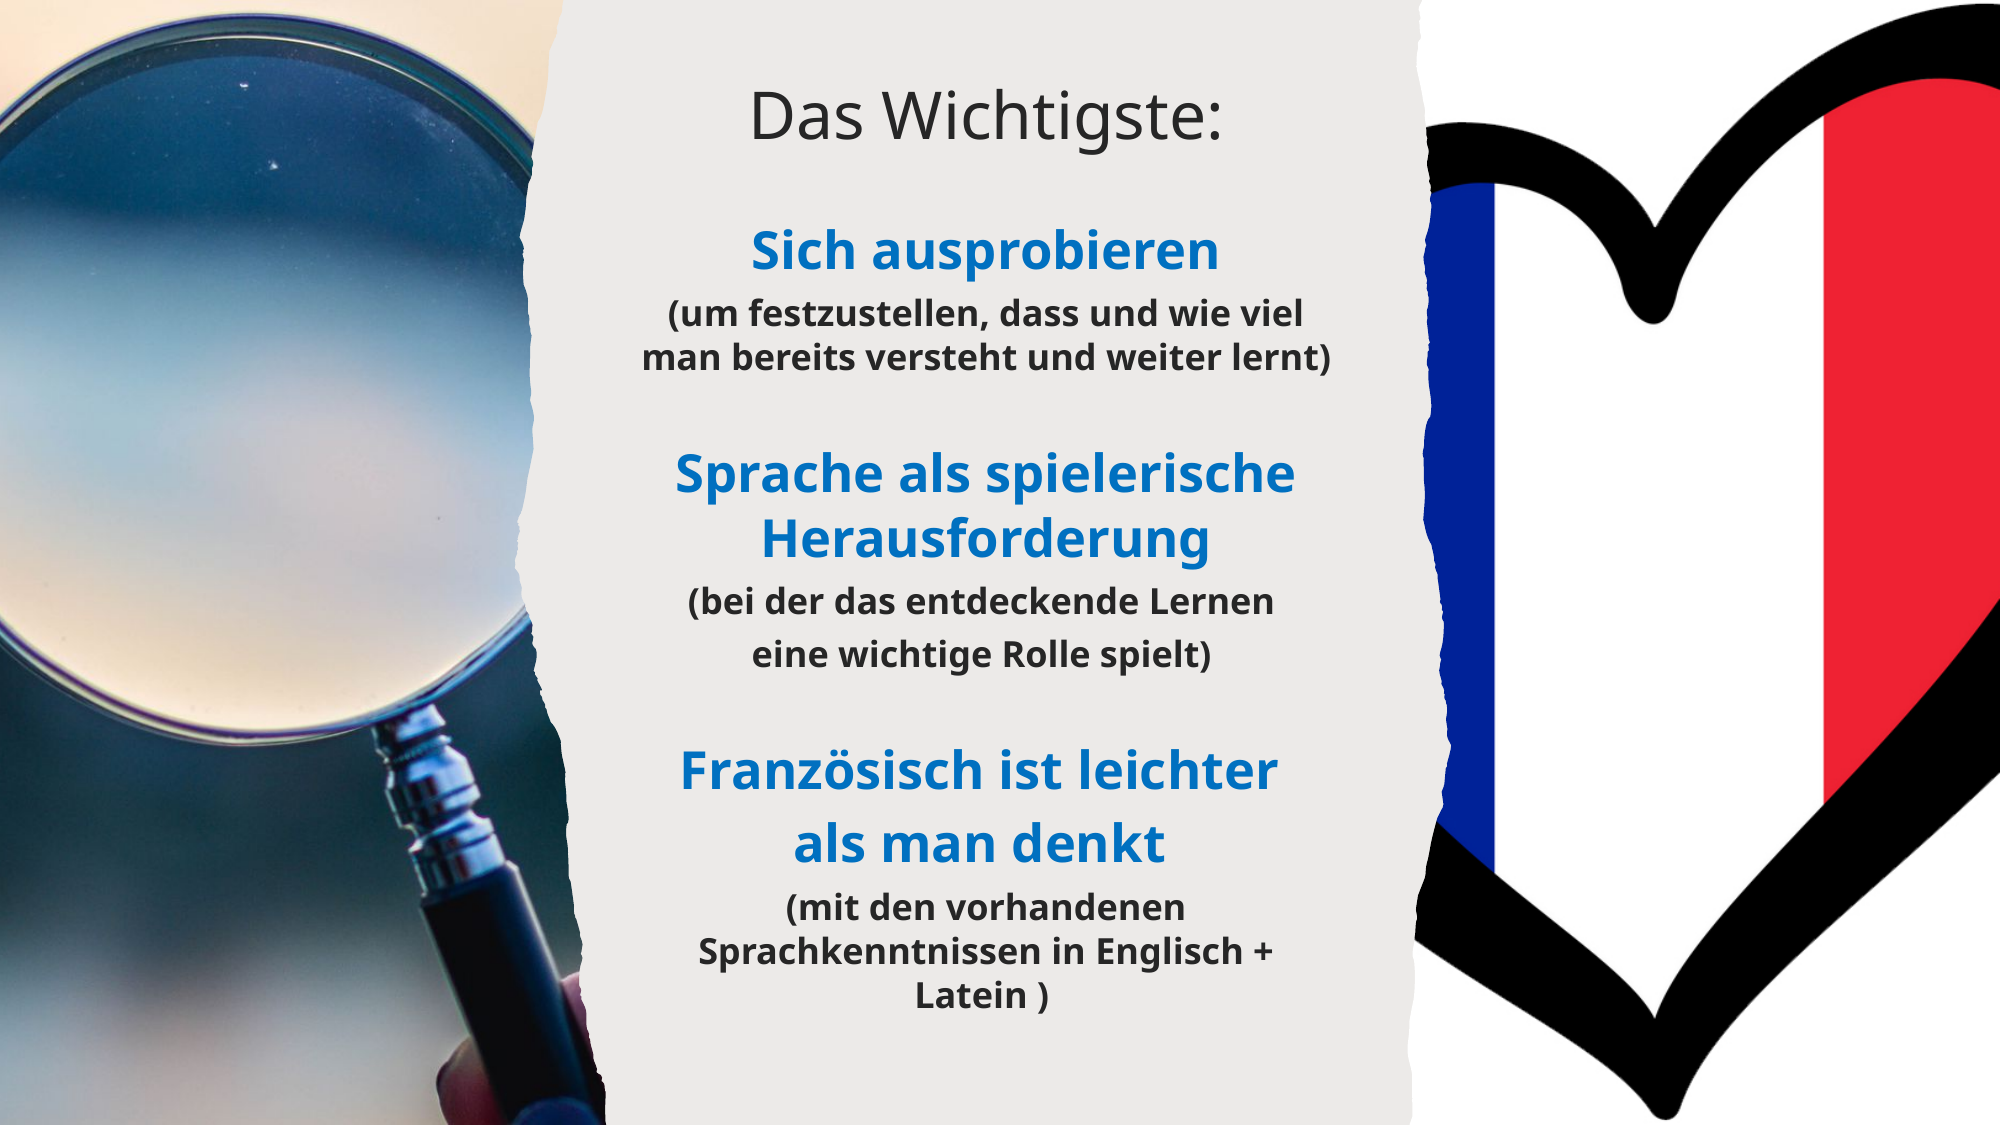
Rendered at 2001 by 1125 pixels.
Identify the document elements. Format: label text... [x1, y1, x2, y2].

picture [1407, 0, 2000, 1125]
picture [0, 0, 607, 1125]
text_box Das Wichtigste: Sich ausprobieren (um festzustellen, dass und wie viel man bereits versteht und weiter lernt) Sprache als spielerische Herausforderung (bei der das entdeckende Lernen eine wichtige Rolle spielt) Französisch ist leichter als man denkt (mit den vorhandenen Sprachkenntnissen in Englisch + Latein ) [625, 67, 1348, 1058]
text_box [607, 0, 1407, 1125]
